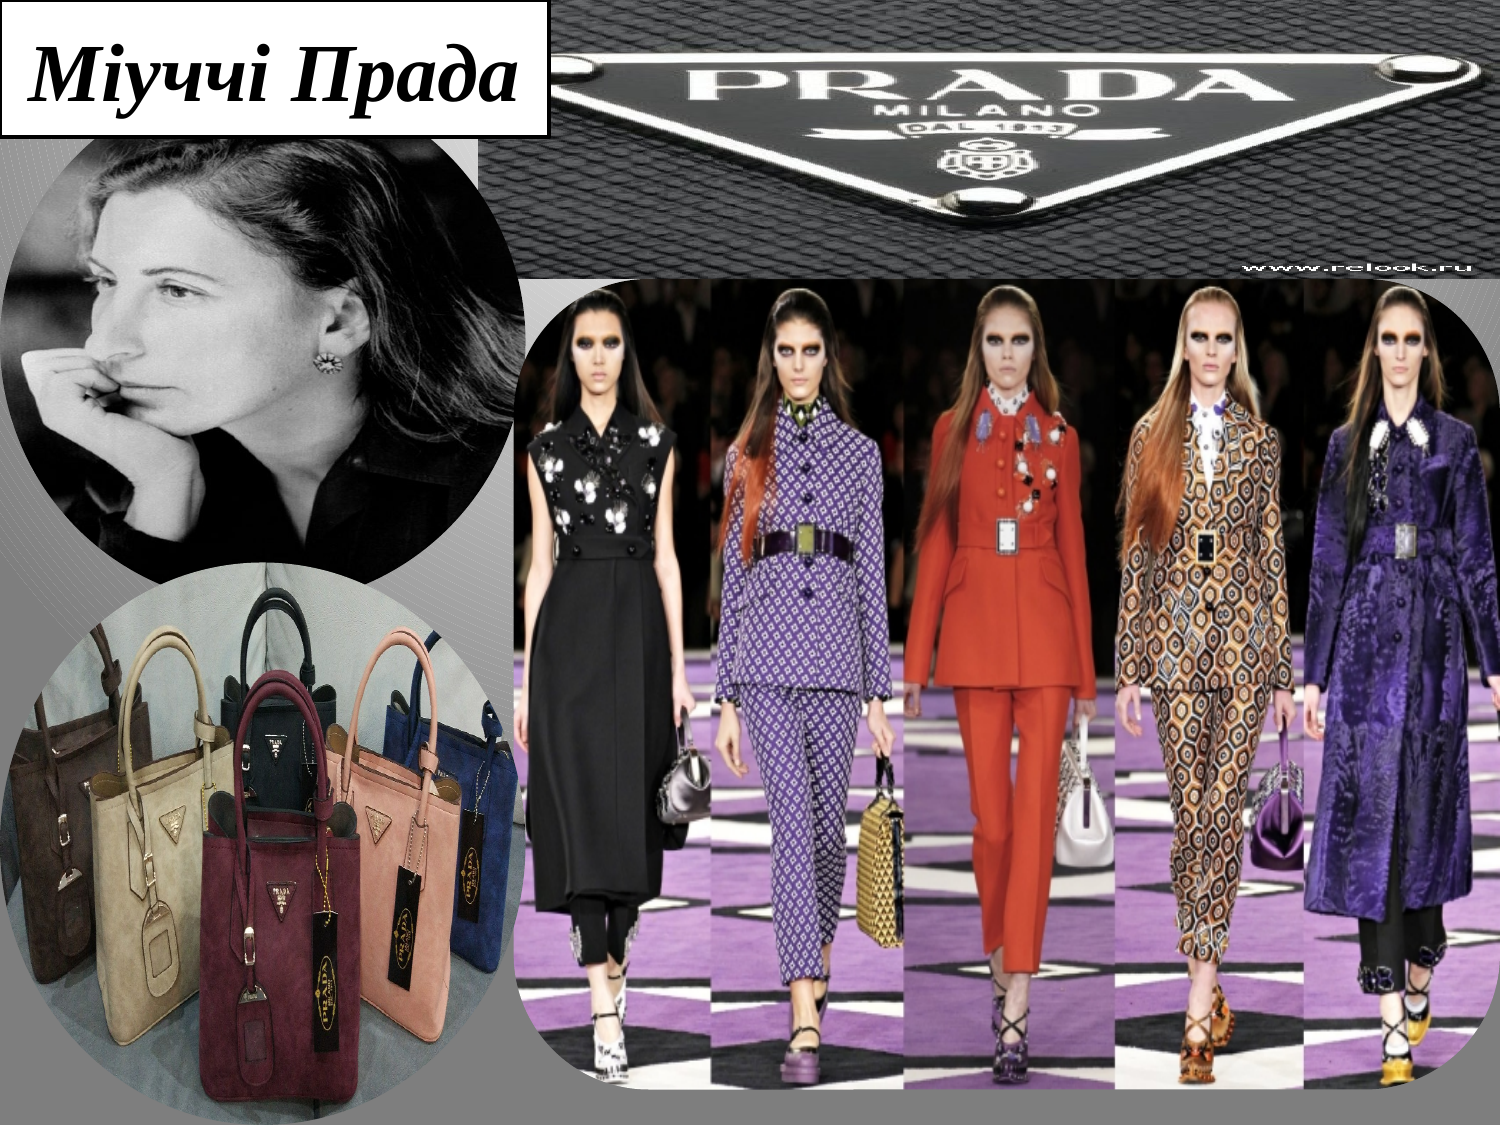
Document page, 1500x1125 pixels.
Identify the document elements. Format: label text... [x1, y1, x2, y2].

picture [0, 0, 1500, 1125]
title Міуччі Прада [0, 0, 475, 76]
